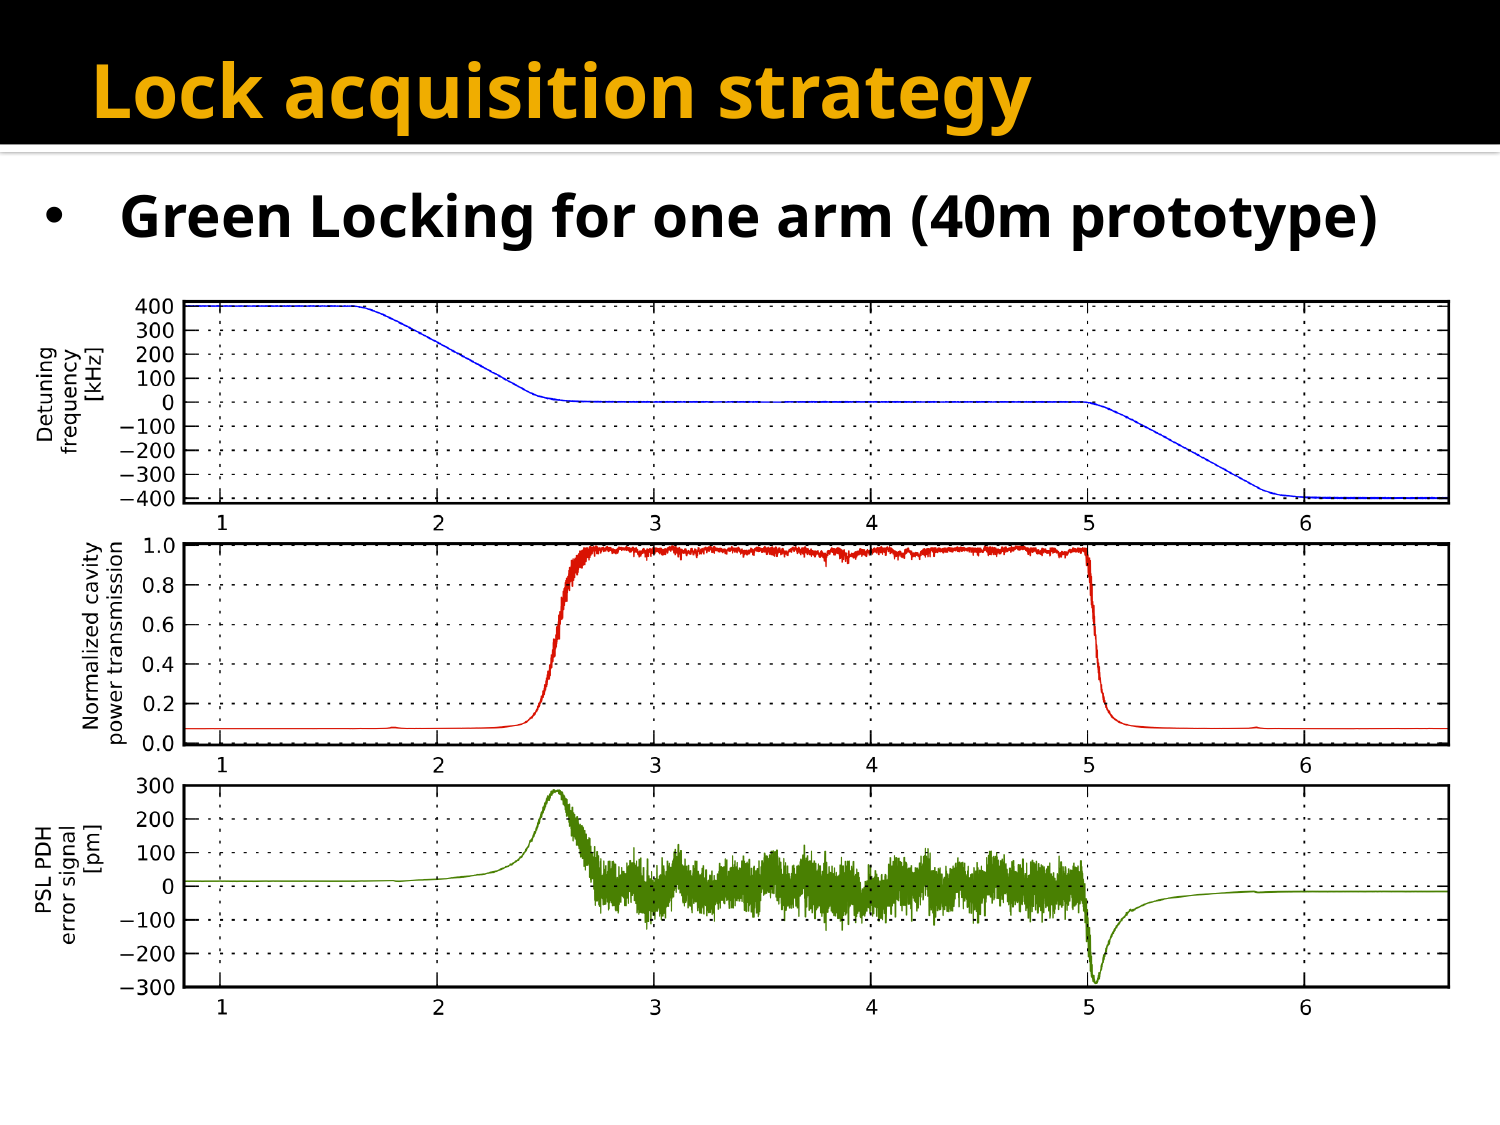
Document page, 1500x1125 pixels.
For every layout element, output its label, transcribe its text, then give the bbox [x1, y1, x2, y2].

picture [13, 286, 1455, 1023]
text_box Green Locking for one arm (40m prototype) [29, 171, 1425, 257]
title Lock acquisition strategy [75, 25, 1425, 152]
